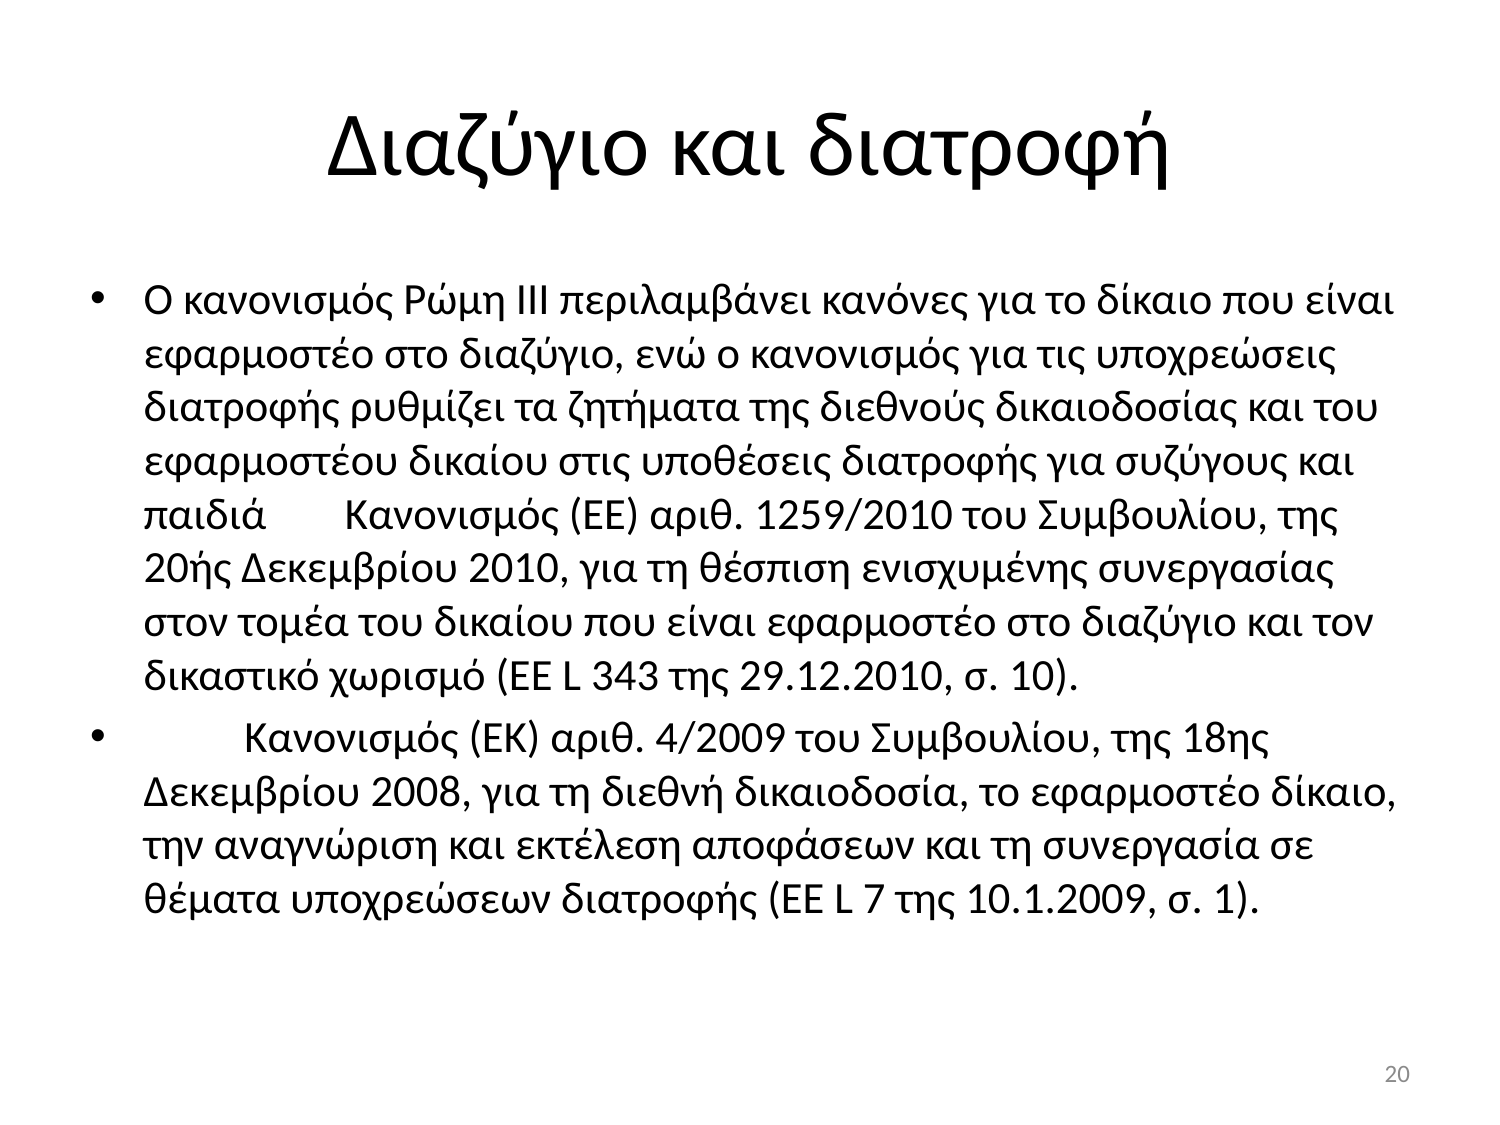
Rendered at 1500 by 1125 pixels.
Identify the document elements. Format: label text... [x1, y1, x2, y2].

list Ο κανονισμός Ρώμη ΙΙΙ περιλαμβάνει κανόνες για το δίκαιο που είναι εφαρμοστέο στο διαζύγιο, ενώ ο κανονισμός για τις υποχρεώσεις διατροφής ρυθμίζει τα ζητήματα της διεθνούς δικαιοδοσίας και του εφαρμοστέου δικαίου στις υποθέσεις διατροφής για συζύγους και παιδιά Κανονισμός (ΕΕ) αριθ. 1259/2010 του Συμβουλίου, της 20ής Δεκεμβρίου 2010, για τη θέσπιση ενισχυμένης συνεργασίας στον τομέα του δικαίου που είναι εφαρμοστέο στο διαζύγιο και τον δικαστικό χωρισμό (ΕΕ L 343 της 29.12.2010, σ. 10). Κανονισμός (ΕΚ) αριθ. 4/2009 του Συμβουλίου, της 18ης Δεκεμβρίου 2008, για τη διεθνή δικαιοδοσία, το εφαρμοστέο δίκαιο, την αναγνώριση και εκτέλεση αποφάσεων και τη συνεργασία σε θέματα υποχρεώσεων διατροφής (ΕΕ L 7 της 10.1.2009, σ. 1). [75, 262, 1425, 1005]
slide_number 20 [1074, 1042, 1425, 1103]
title Διαζύγιο και διατροφή [75, 45, 1425, 233]
